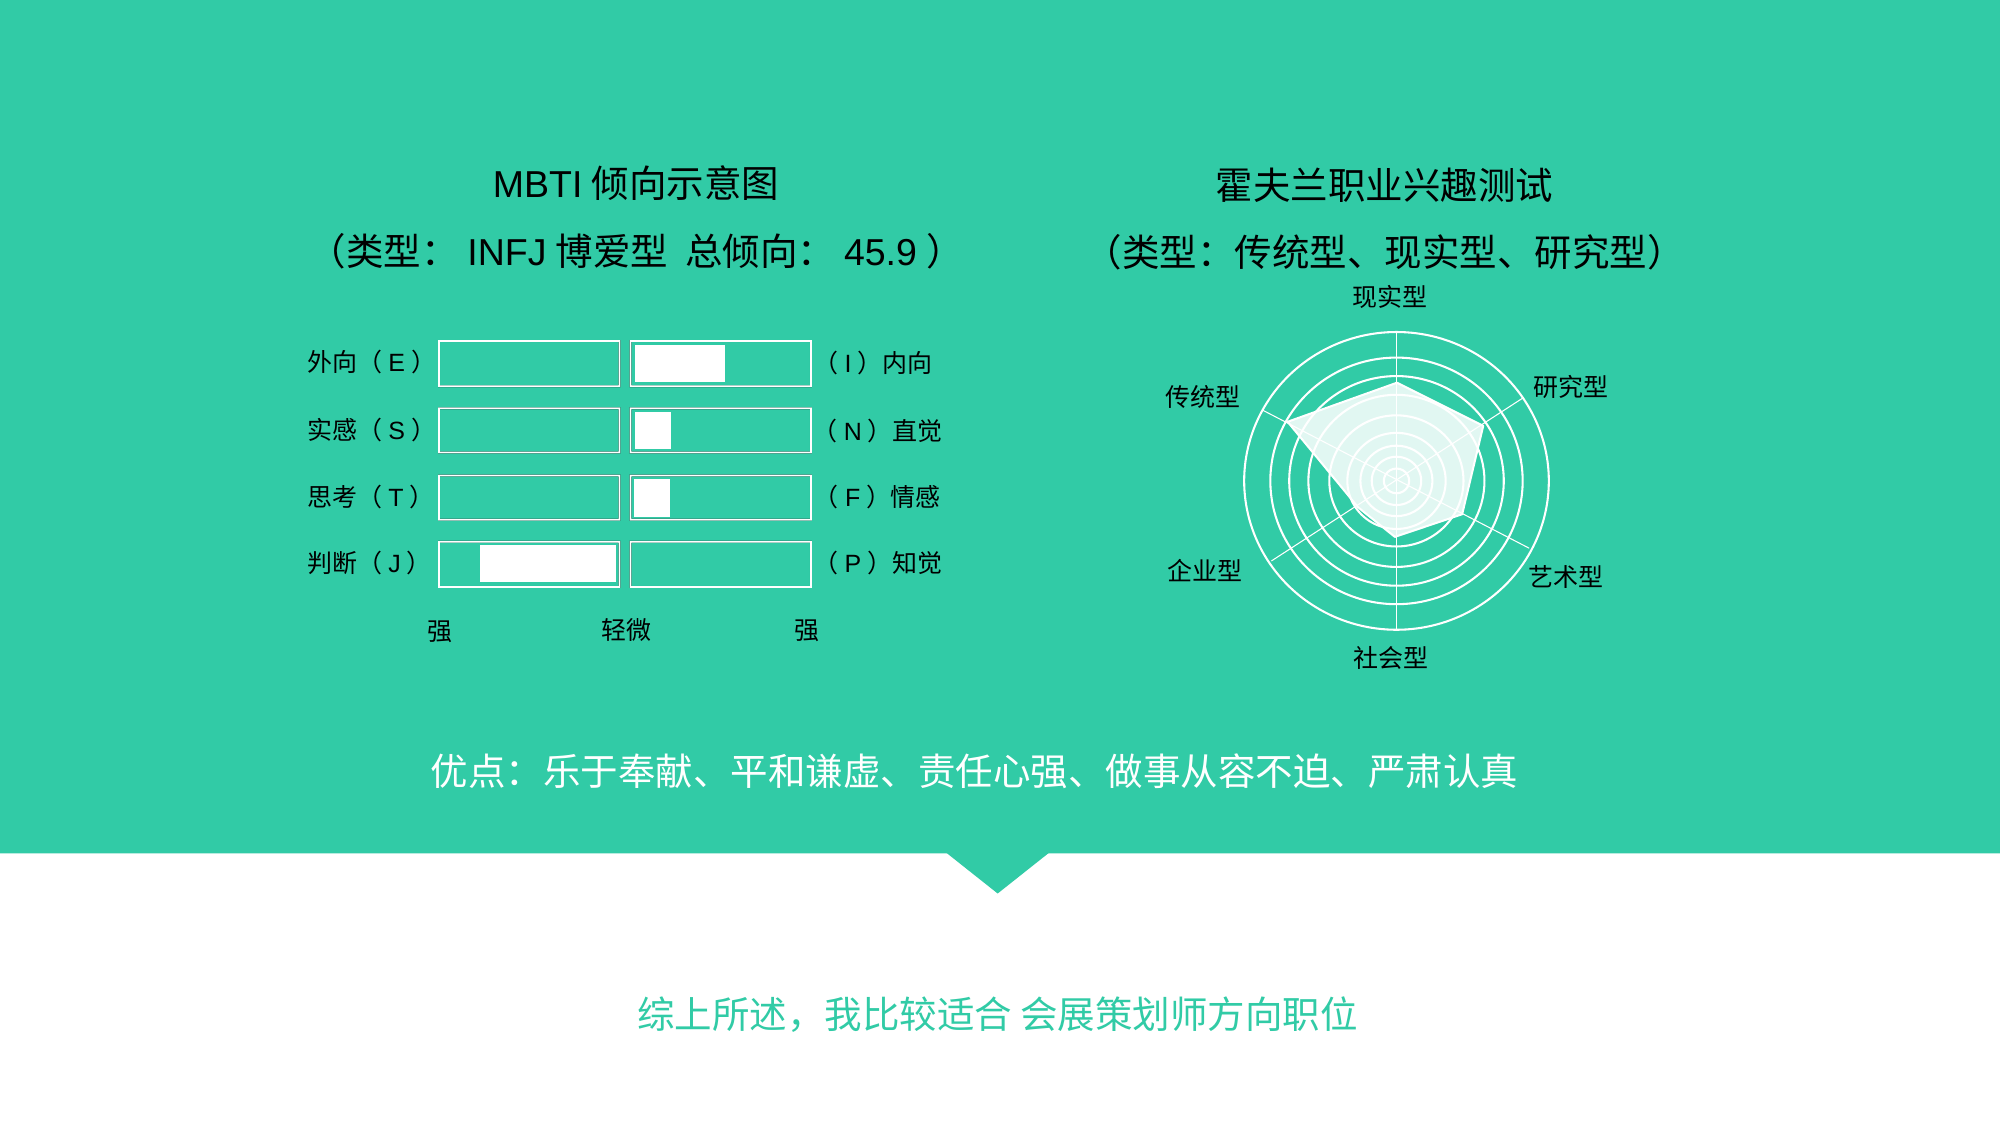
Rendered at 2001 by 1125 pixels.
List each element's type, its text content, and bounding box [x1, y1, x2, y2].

text_box MBTI倾向示意图 （类型：INFJ博爱型 总倾向：45.9） [231, 130, 1041, 281]
text_box [0, 853, 2000, 1125]
text_box [906, 821, 1089, 894]
text_box 综上所述，我比较适合 会展策划师方向职位 [557, 984, 1438, 1044]
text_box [292, 339, 973, 654]
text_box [1150, 274, 1703, 681]
text_box 优点：乐于奉献、平和谦虚、责任心强、做事从容不迫、严肃认真 [415, 740, 1584, 801]
text_box 霍夫兰职业兴趣测试 （类型：传统型、现实型、研究型） [1069, 131, 1700, 282]
